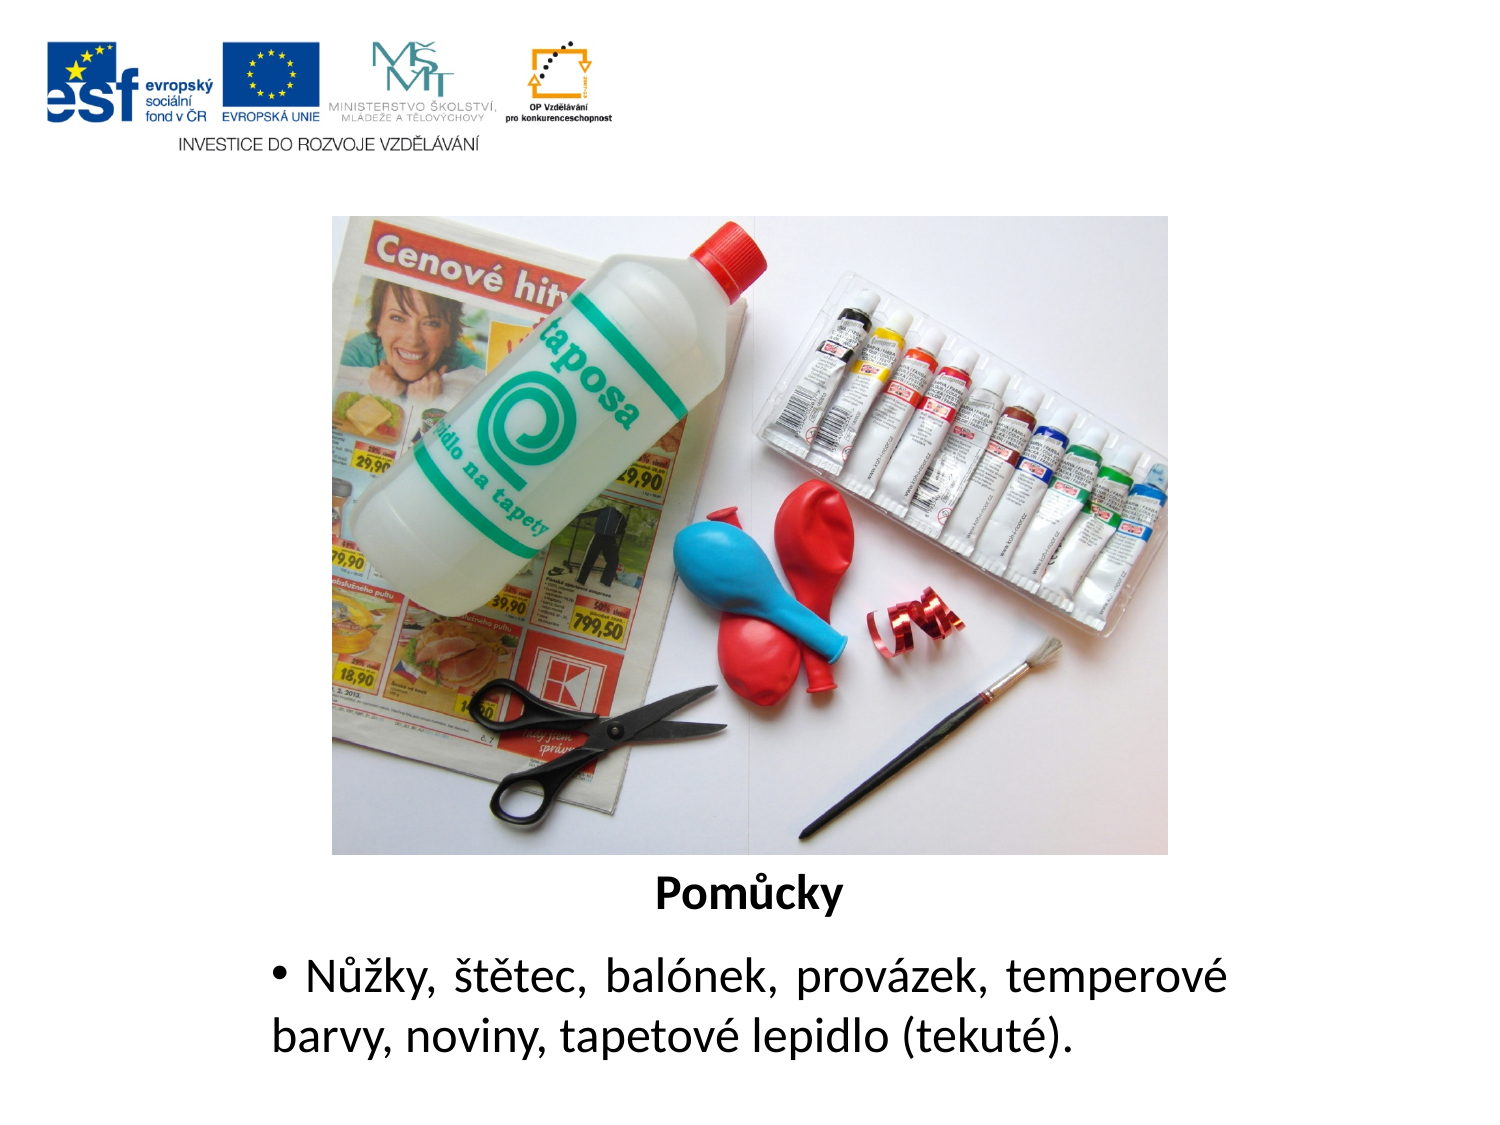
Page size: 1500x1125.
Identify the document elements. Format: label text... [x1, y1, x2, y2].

picture [29, 30, 630, 162]
title Pomůcky [300, 834, 1200, 928]
picture [332, 216, 1168, 856]
list Nůžky, štětec, balónek, provázek, temperové barvy, noviny, tapetové lepidlo (tekuté). [256, 935, 1244, 1125]
